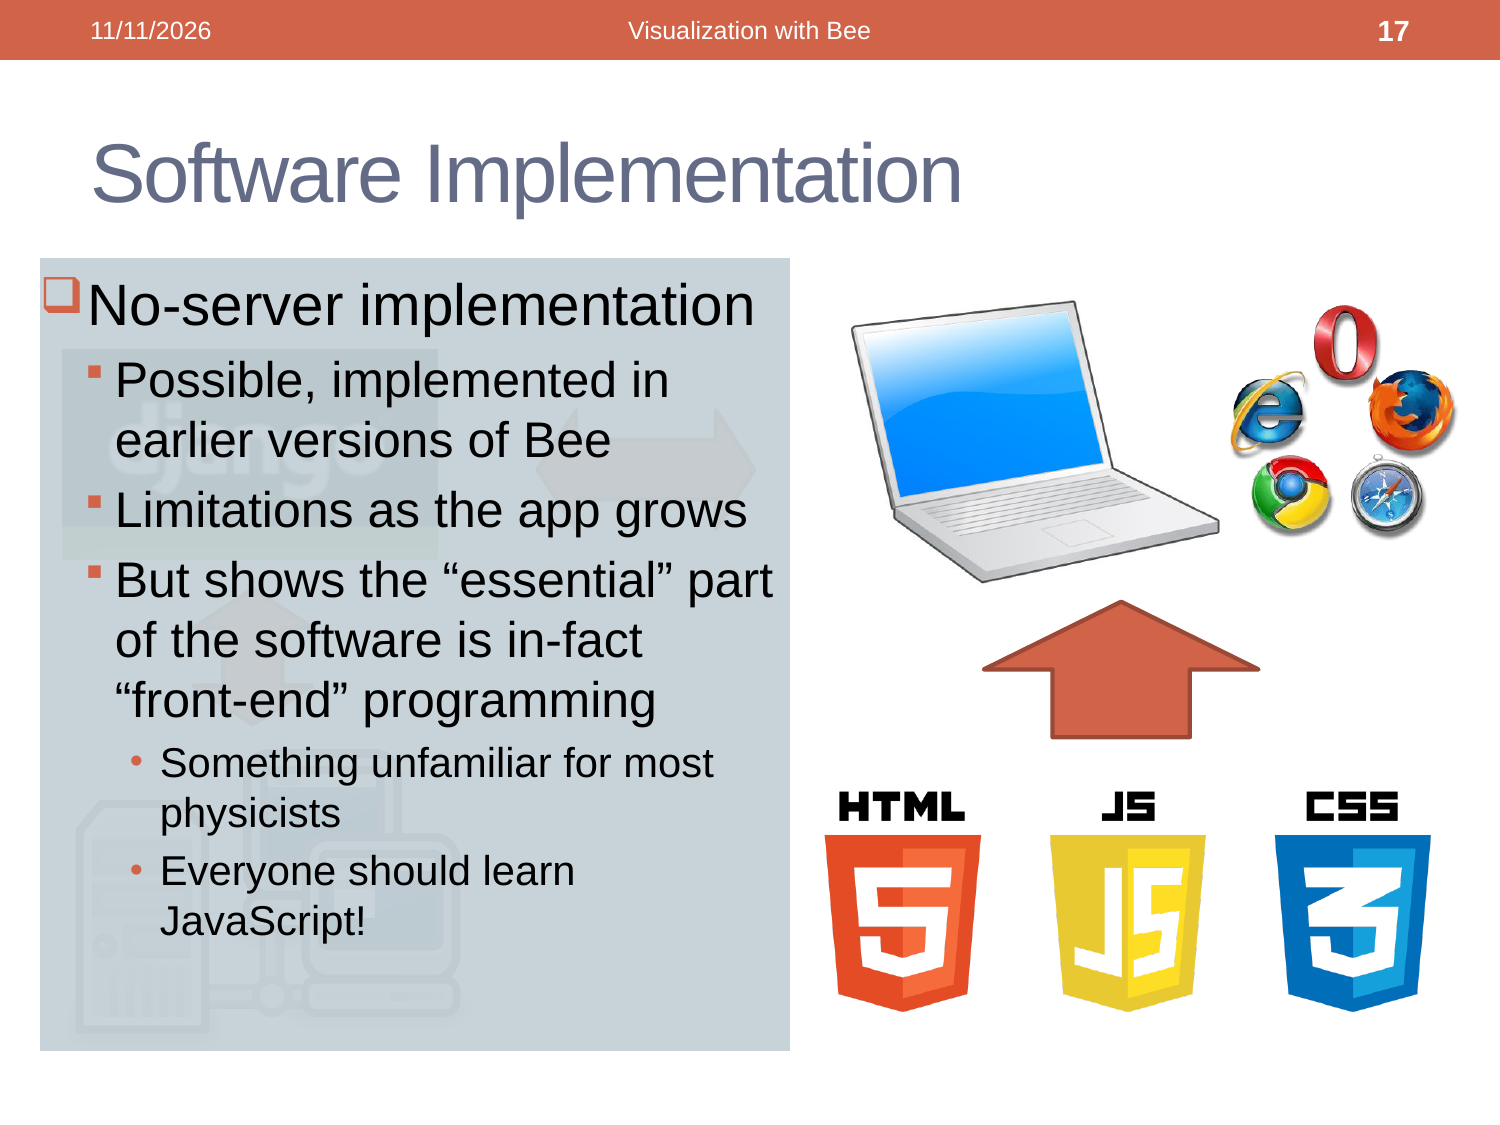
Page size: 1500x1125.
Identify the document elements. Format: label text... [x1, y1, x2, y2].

footer Visualization with Bee [75, 3, 1425, 57]
picture [62, 749, 476, 1054]
text_box [35, 254, 794, 772]
list No-server implementation Possible, implemented in earlier versions of Bee Limitations as the app grows But shows the “essential” part of the software is in-fact “front-end” programming Something unfamiliar for most physicists Everyone should learn JavaScript! [24, 259, 792, 1098]
picture [62, 349, 438, 561]
title Software Implementation [75, 87, 1425, 250]
picture [1229, 305, 1460, 541]
picture [848, 255, 1220, 627]
text_box [981, 635, 1261, 740]
picture [791, 774, 1463, 1029]
